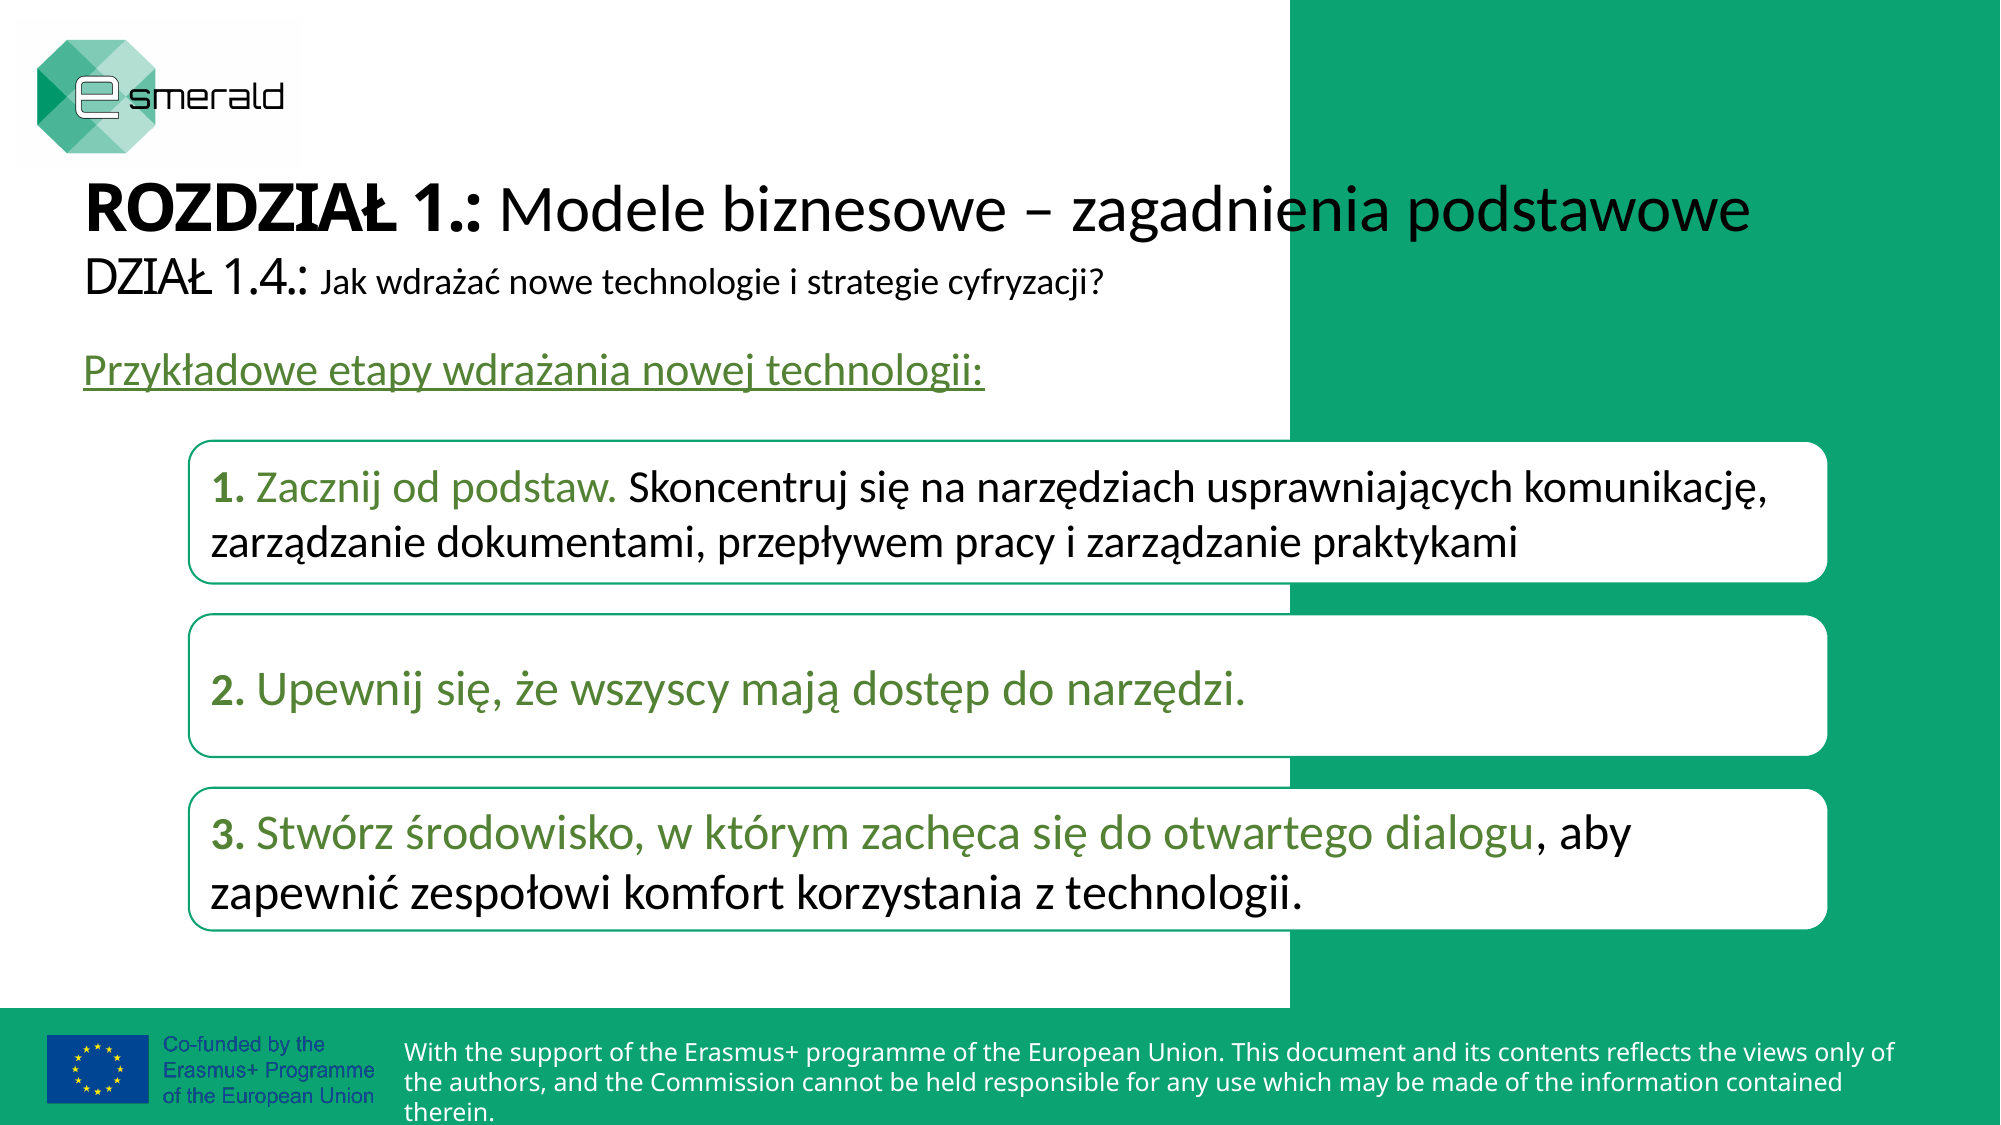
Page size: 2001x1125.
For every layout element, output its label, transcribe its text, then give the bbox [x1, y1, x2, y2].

text_box 3. Stwórz środowisko, w którym zachęca się do otwartego dialogu, aby zapewnić zespołowi komfort korzystania z technologii. [187, 786, 1830, 932]
picture [15, 18, 302, 169]
text_box 1. Zacznij od podstaw. Skoncentruj się na narzędziach usprawniających komunikację, zarządzanie dokumentami, przepływem pracy i zarządzanie praktykami [187, 439, 1830, 585]
picture [47, 1035, 374, 1107]
text_box [1290, 0, 2000, 1009]
text_box ROZDZIAŁ 1.: Modele biznesowe – zagadnienia podstawowe DZIAŁ 1.4.: Jak wdrażać nowe technologie i strategie cyfryzacji? Przykładowe etapy wdrażania nowej technologii: [68, 157, 1981, 992]
text_box 2. Upewnij się, że wszyscy mają dostęp do narzędzi. [187, 613, 1830, 759]
